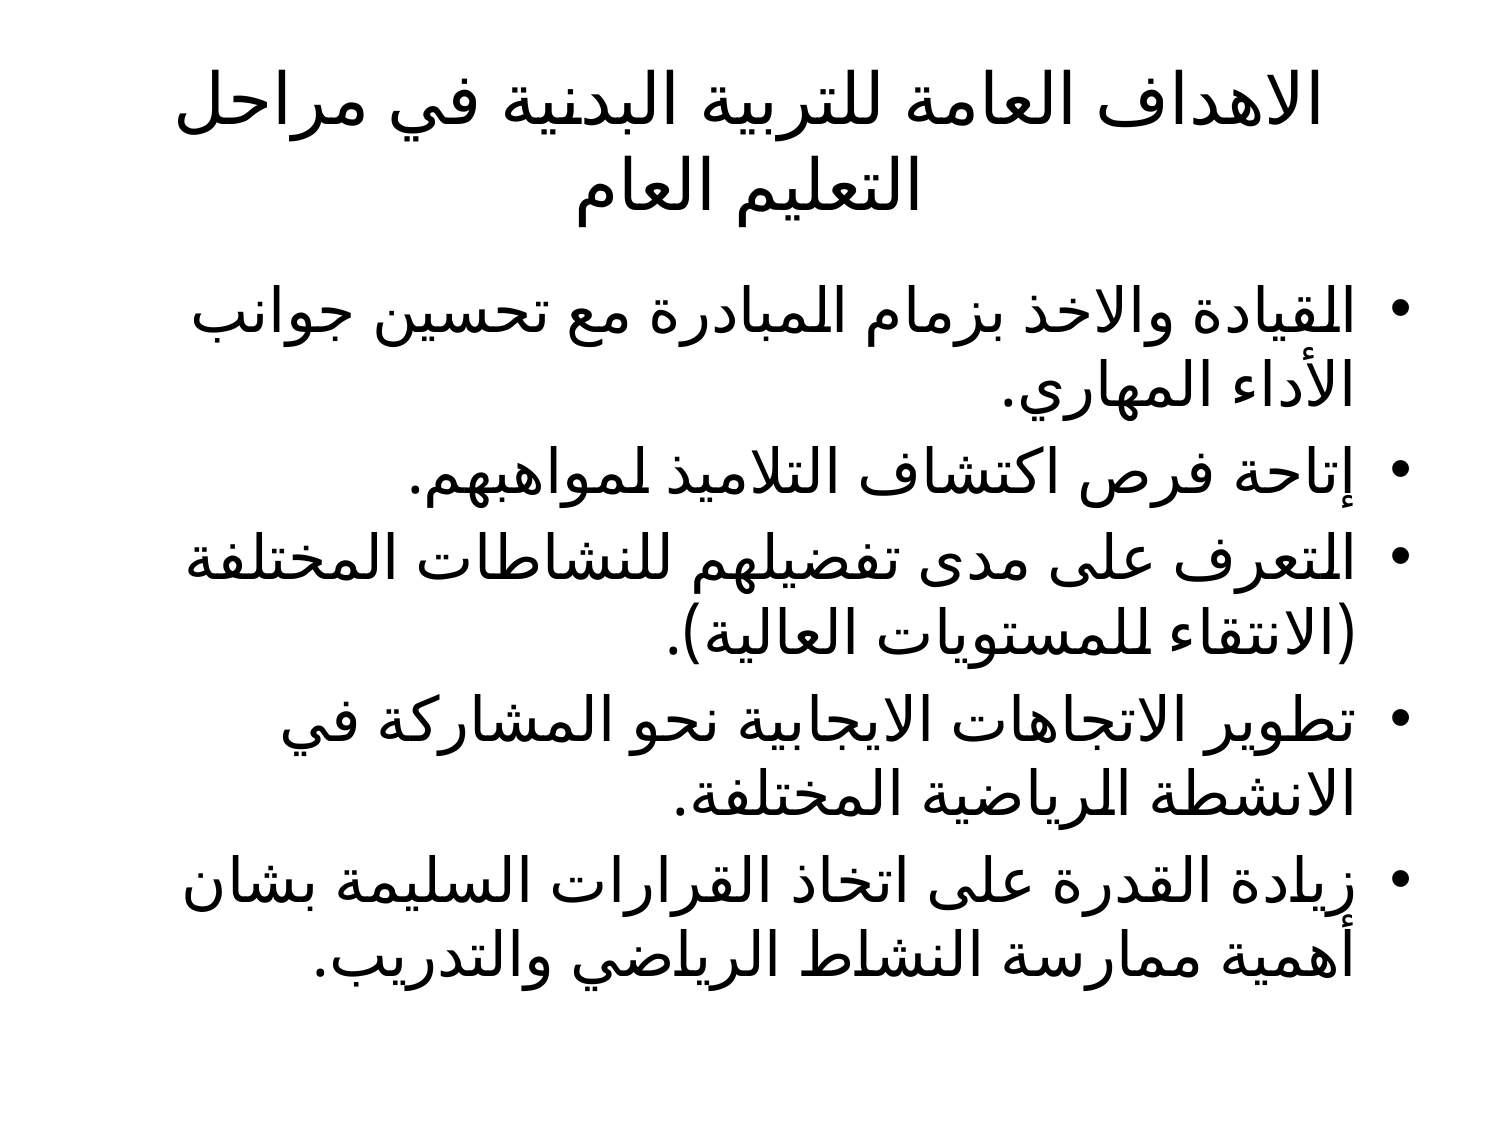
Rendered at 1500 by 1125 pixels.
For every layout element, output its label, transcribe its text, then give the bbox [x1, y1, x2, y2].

title الاهداف العامة للتربية البدنية في مراحل التعليم العام [75, 45, 1425, 233]
list القيادة والاخذ بزمام المبادرة مع تحسين جوانب الأداء المهاري. إتاحة فرص اكتشاف التلاميذ لمواهبهم. التعرف على مدى تفضيلهم للنشاطات المختلفة (الانتقاء للمستويات العالية). تطوير الاتجاهات الايجابية نحو المشاركة في الانشطة الرياضية المختلفة. زيادة القدرة على اتخاذ القرارات السليمة بشان أهمية ممارسة النشاط الرياضي والتدريب. [75, 262, 1425, 1005]
